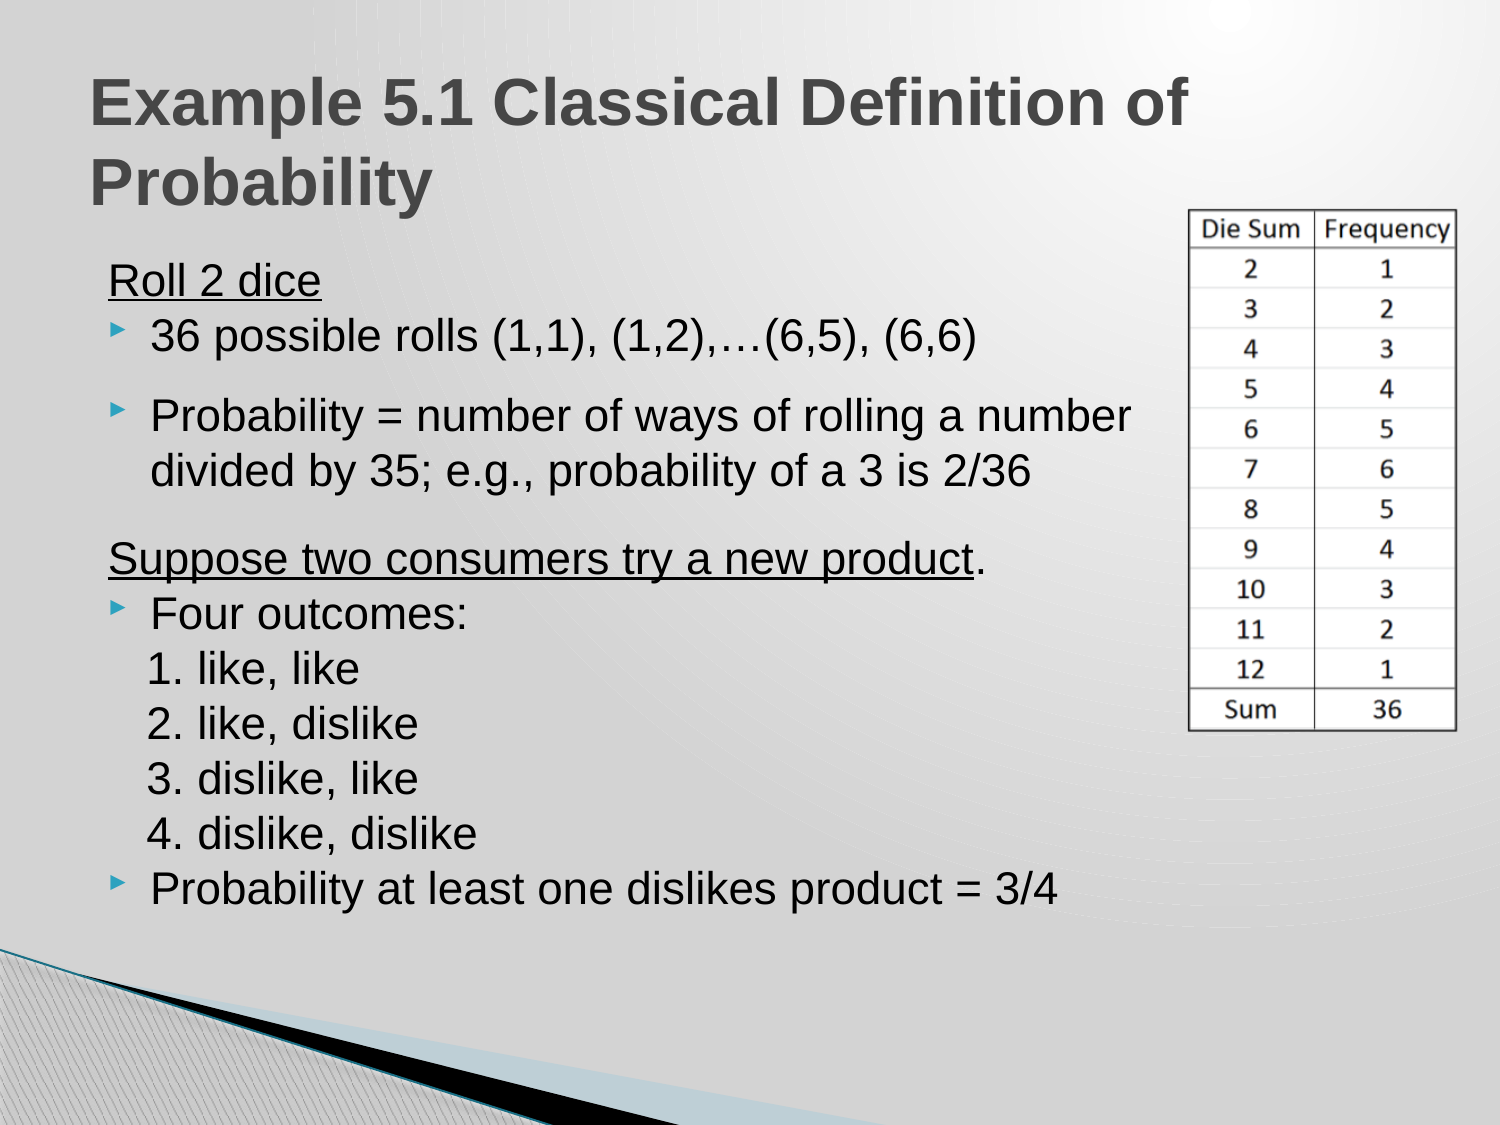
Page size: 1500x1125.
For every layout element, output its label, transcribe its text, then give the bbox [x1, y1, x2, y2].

picture [1186, 207, 1459, 733]
list Roll 2 dice 36 possible rolls (1,1), (1,2),…(6,5), (6,6) Probability = number of ways of rolling a number divided by 35; e.g., probability of a 3 is 2/36 Suppose two consumers try a new product. Four outcomes: 1. like, like 2. like, dislike 3. dislike, like 4. dislike, dislike Probability at least one dislikes product = 3/4 [74, 242, 1188, 986]
title Example 5.1 Classical Definition of Probability [75, 45, 1425, 233]
